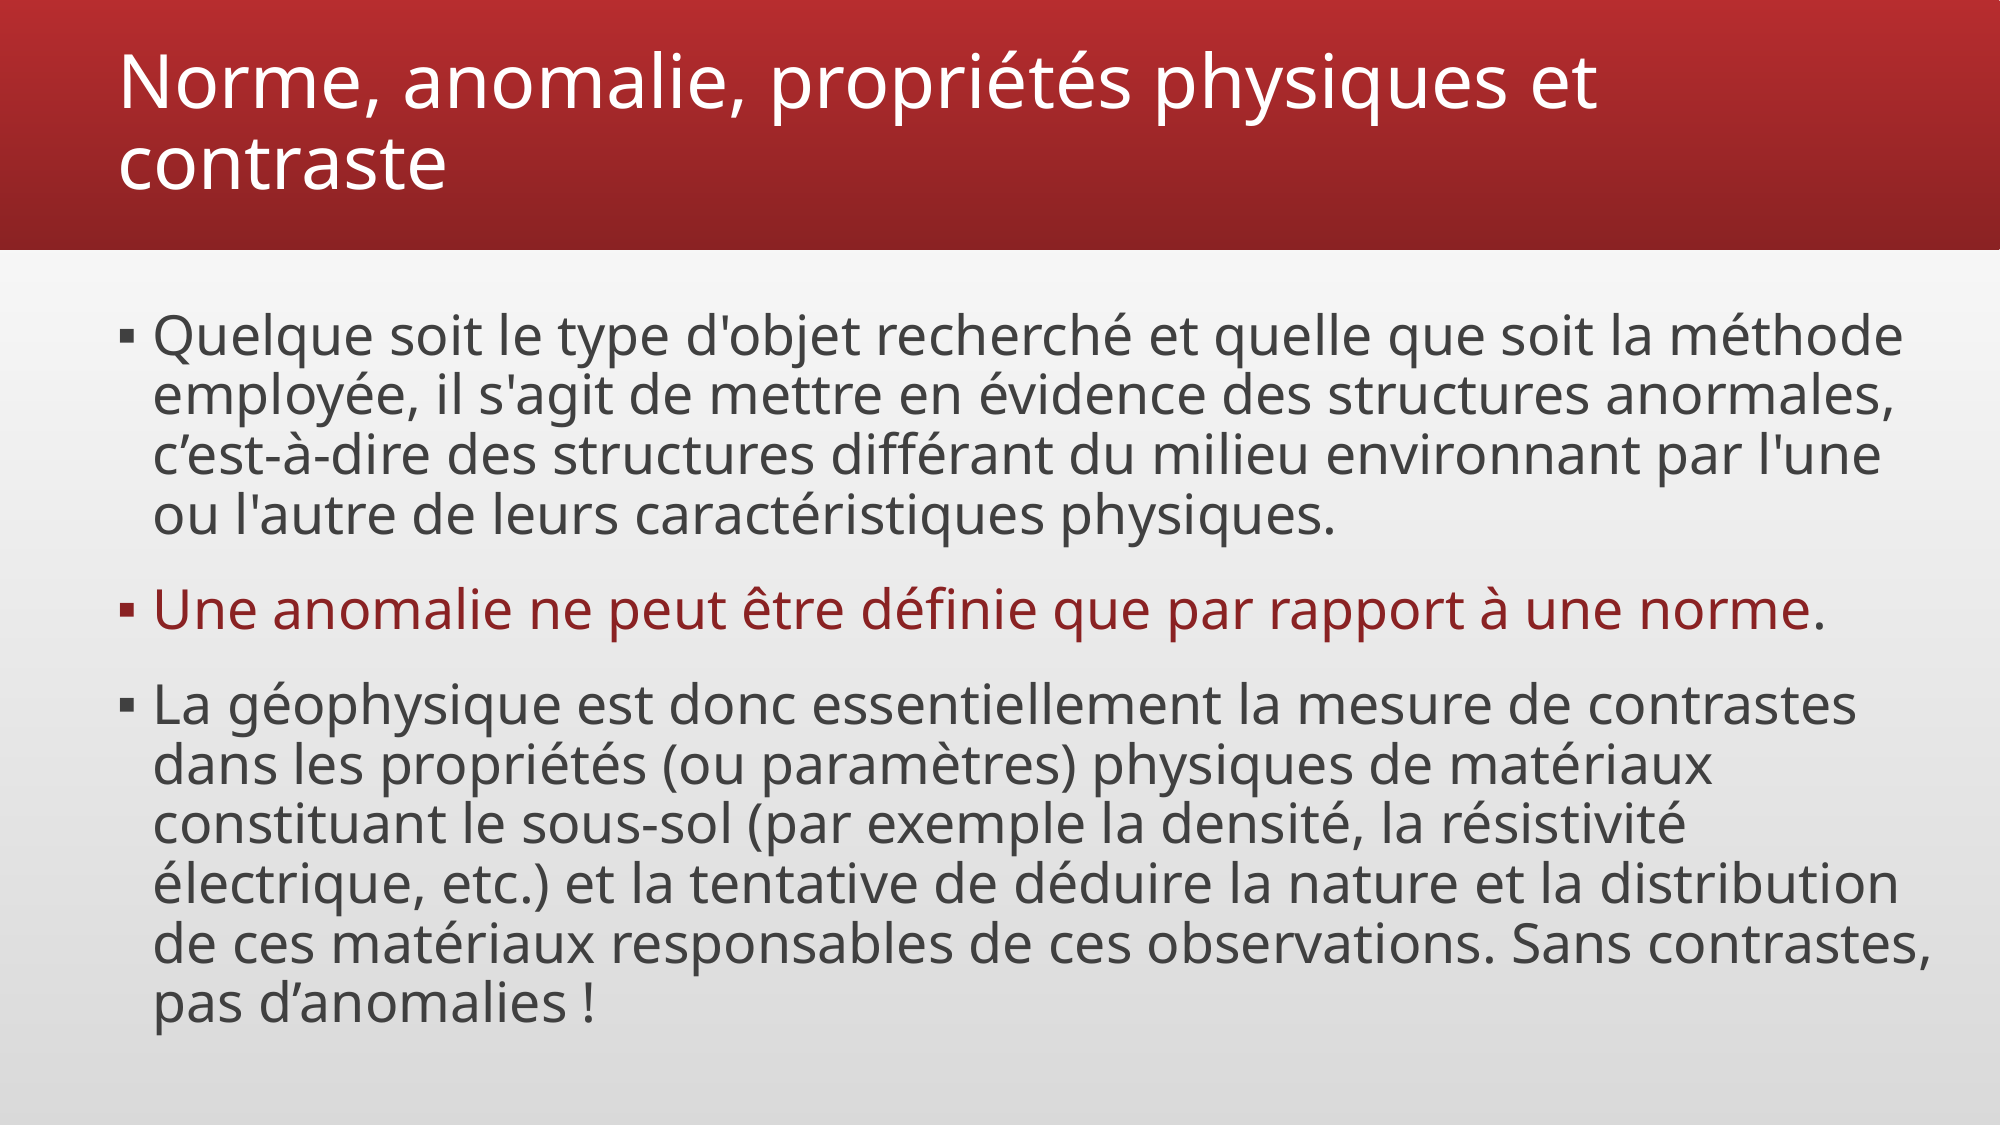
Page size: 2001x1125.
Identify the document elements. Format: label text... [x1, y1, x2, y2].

list Quelque soit le type d'objet recherché et quelle que soit la méthode employée, il s'agit de mettre en évidence des structures anormales, c’est-à-dire des structures différant du milieu environnant par l'une ou l'autre de leurs caractéristiques physiques. Une anomalie ne peut être définie que par rapport à une norme. La géophysique est donc essentiellement la mesure de contrastes dans les propriétés (ou paramètres) physiques de matériaux constituant le sous-sol (par exemple la densité, la résistivité électrique, etc.) et la tentative de déduire la nature et la distribution de ces matériaux responsables de ces observations. Sans contrastes, pas d’anomalies ! [102, 299, 1957, 1050]
title Norme, anomalie, propriétés physiques et contraste [102, 16, 1825, 234]
